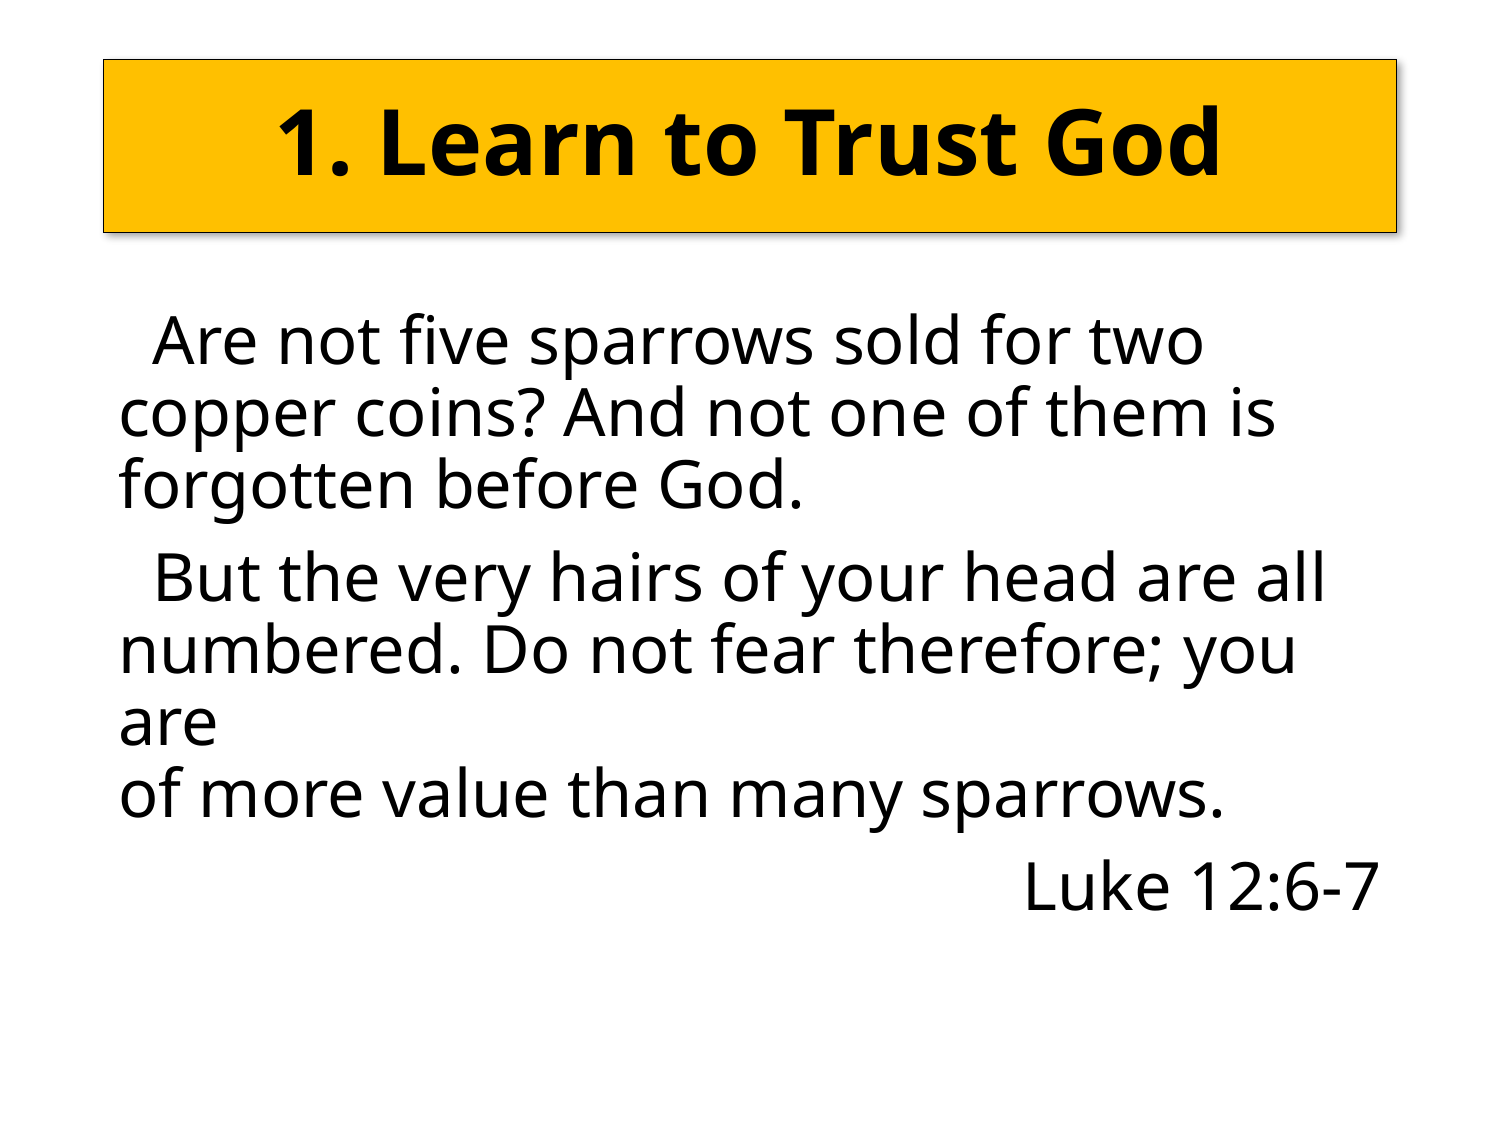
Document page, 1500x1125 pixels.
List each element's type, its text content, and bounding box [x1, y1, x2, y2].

list Are not five sparrows sold for two copper coins? And not one of them is forgotten before God. But the very hairs of your head are all numbered. Do not fear therefore; you are of more value than many sparrows. Luke 12:6-7 [103, 299, 1397, 1014]
title 1. Learn to Trust God [103, 59, 1397, 233]
